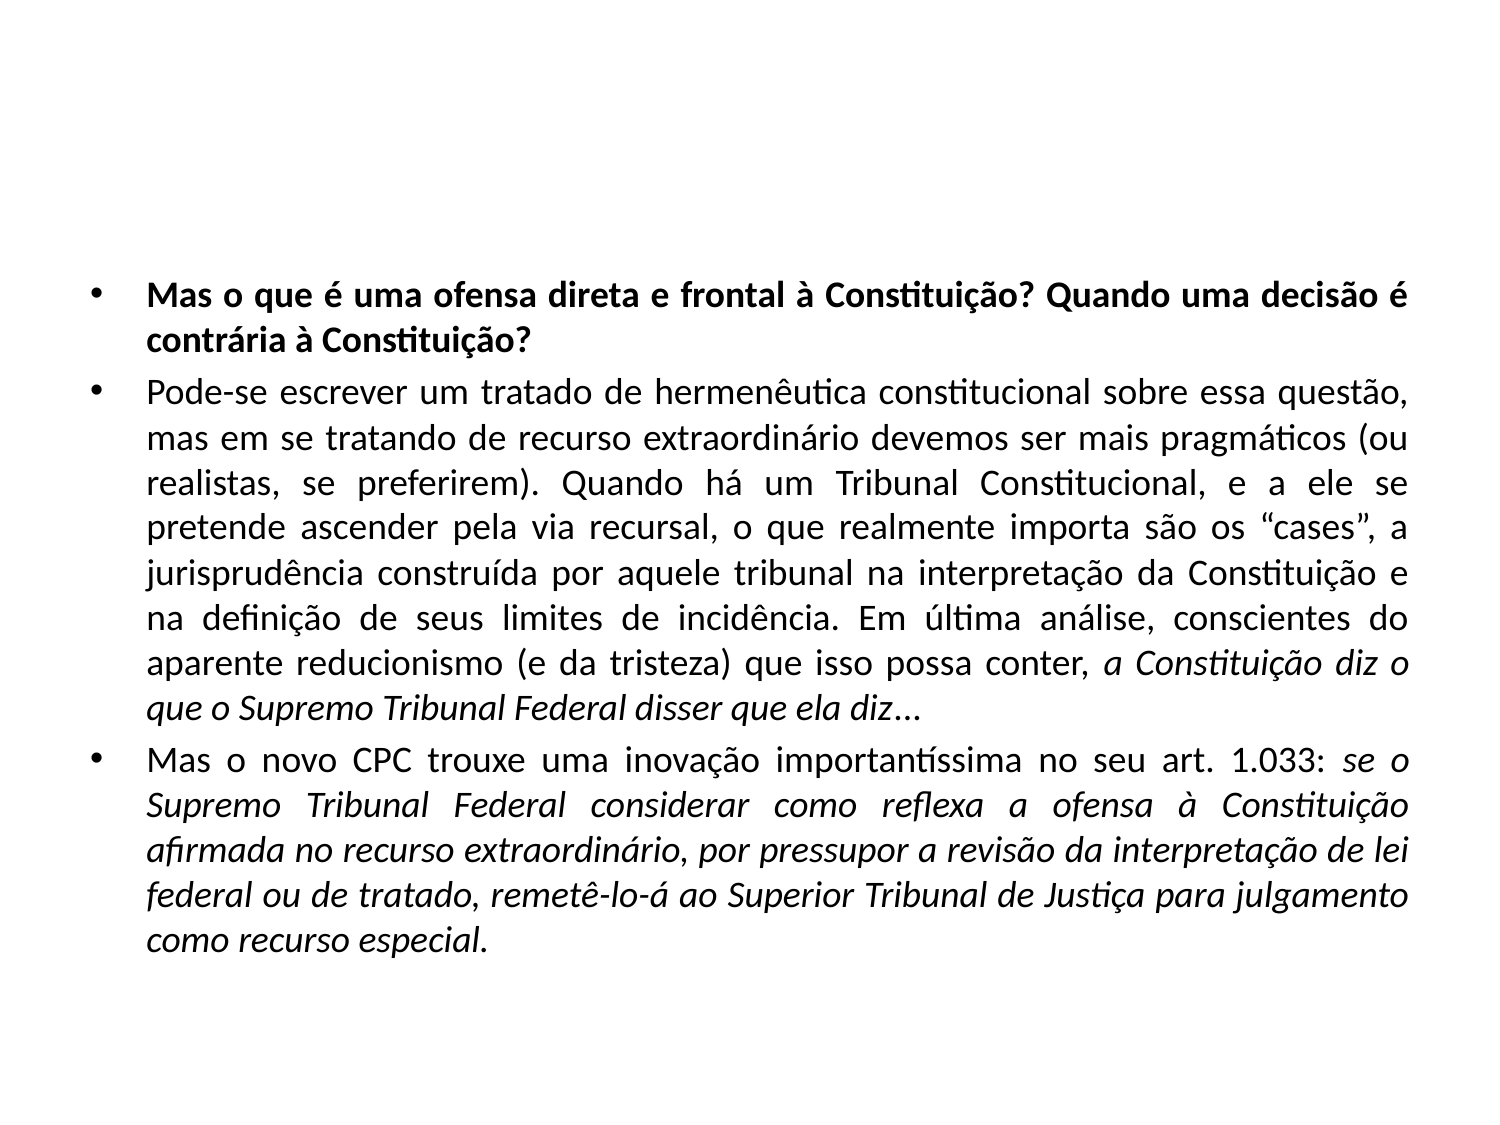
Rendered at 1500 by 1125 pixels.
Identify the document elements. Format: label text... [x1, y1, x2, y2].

list Mas o que é uma ofensa direta e frontal à Constituição? Quando uma decisão é contrária à Constituição? Pode-se escrever um tratado de hermenêutica constitucional sobre essa questão, mas em se tratando de recurso extraordinário devemos ser mais pragmáticos (ou realistas, se preferirem). Quando há um Tribunal Constitucional, e a ele se pretende ascender pela via recursal, o que realmente importa são os “cases”, a jurisprudência construída por aquele tribunal na interpretação da Constituição e na definição de seus limites de incidência. Em última análise, conscientes do aparente reducionismo (e da tristeza) que isso possa conter, a Constituição diz o que o Supremo Tribunal Federal disser que ela diz... Mas o novo CPC trouxe uma inovação importantíssima no seu art. 1.033: se o Supremo Tribunal Federal considerar como reflexa a ofensa à Constituição afirmada no recurso extraordinário, por pressupor a revisão da interpretação de lei federal ou de tratado, remetê-lo-á ao Superior Tribunal de Justiça para julgamento como recurso especial. [75, 262, 1425, 1005]
